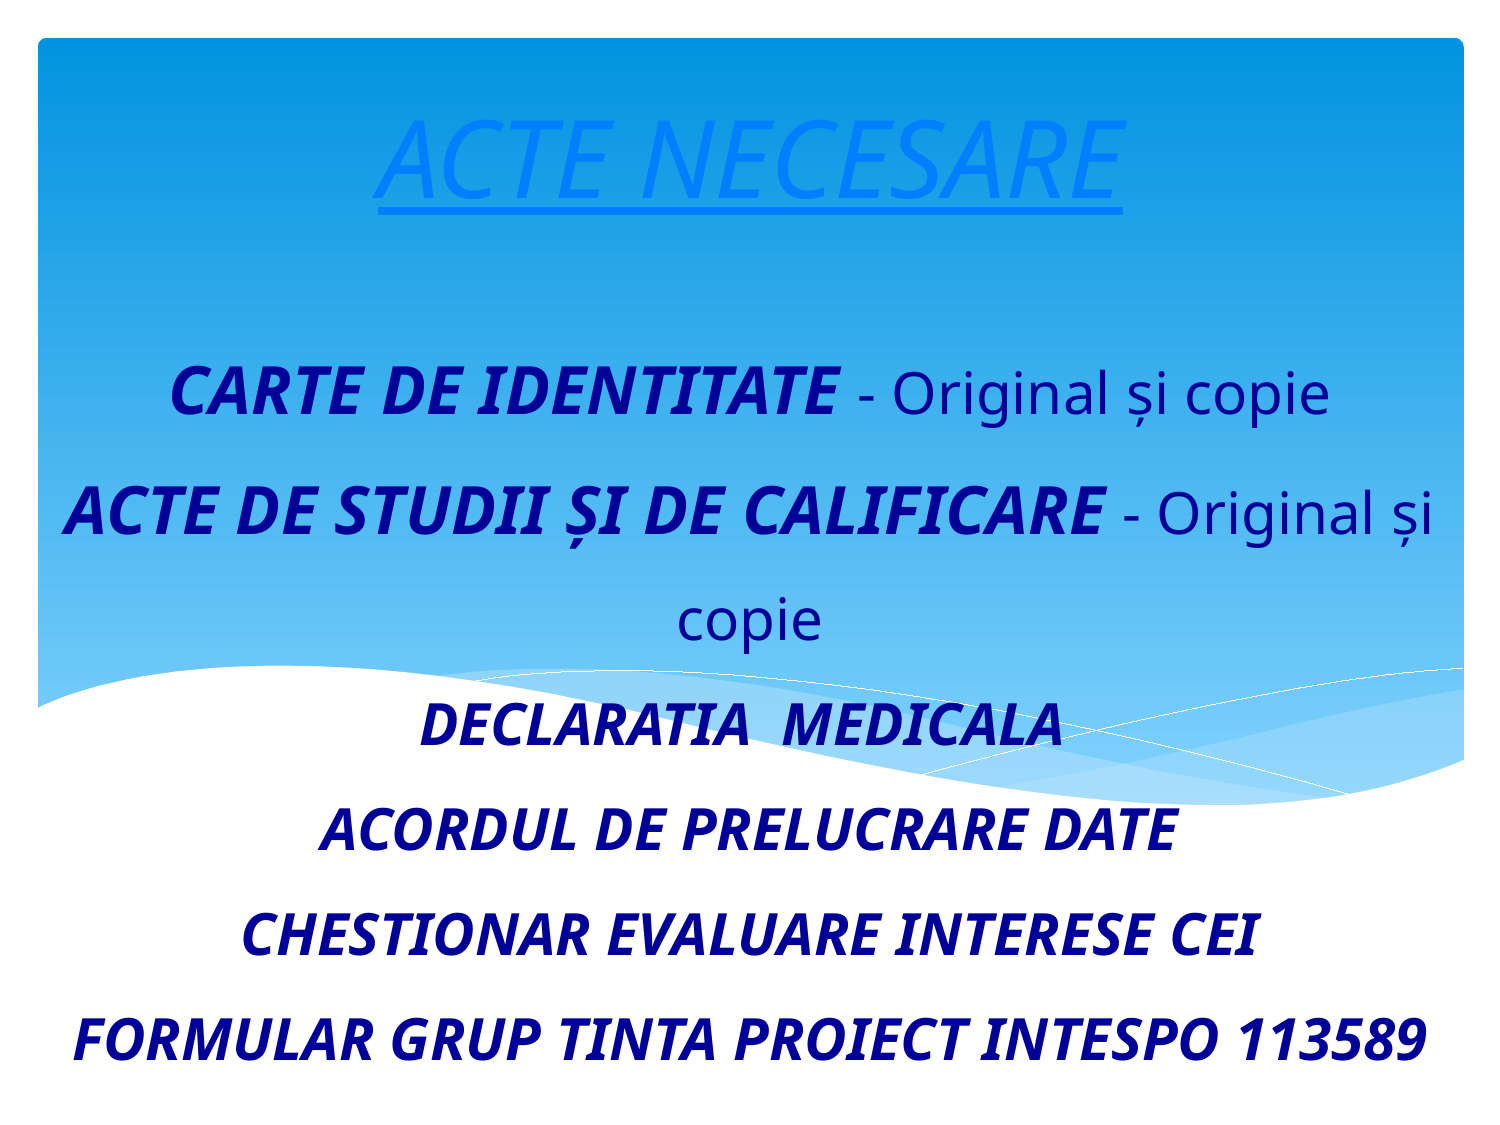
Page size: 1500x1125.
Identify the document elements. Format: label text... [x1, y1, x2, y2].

list ACTE NECESARE [113, 62, 1389, 363]
title CARTE DE IDENTITATE - Original și copie ACTE DE STUDII ȘI DE CALIFICARE - Original și copie DECLARATIA MEDICALA ACORDUL DE PRELUCRARE DATE CHESTIONAR EVALUARE INTERESE CEI FORMULAR GRUP TINTA PROIECT INTESPO 113589 [37, 299, 1463, 1075]
